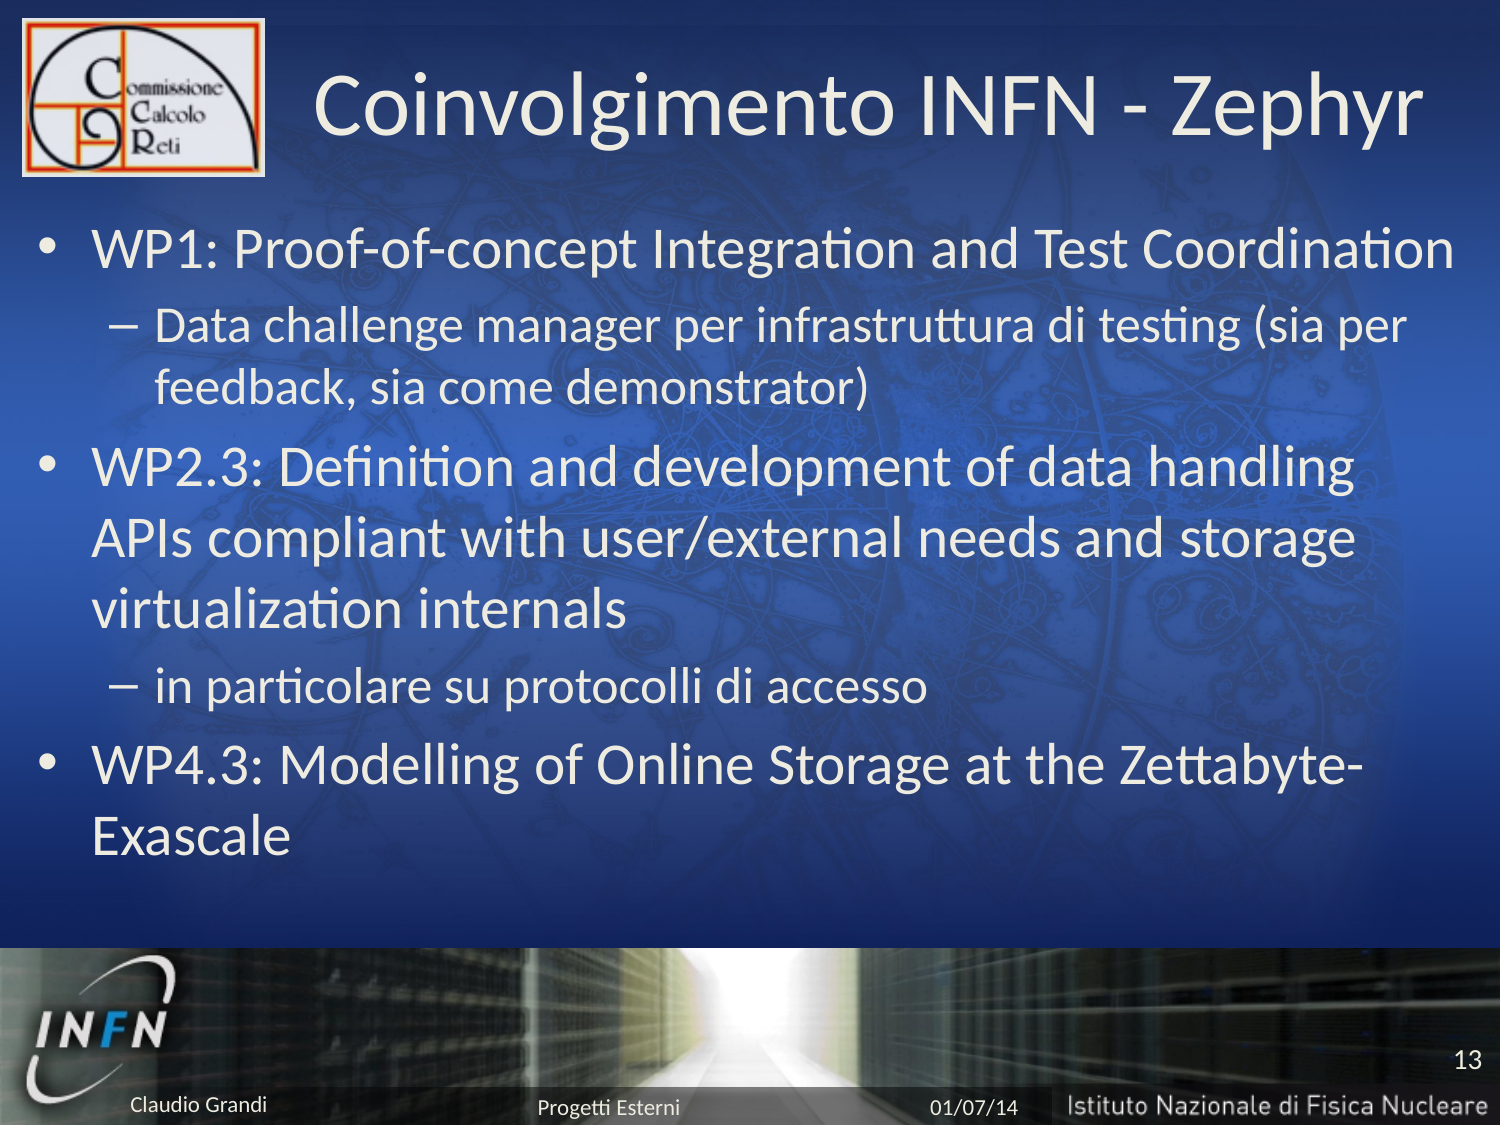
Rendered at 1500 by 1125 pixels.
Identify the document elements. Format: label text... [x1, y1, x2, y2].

slide_number 13 [1403, 1028, 1498, 1088]
footer Progetti Esterni [312, 1087, 906, 1125]
list WP1: Proof-of-concept Integration and Test Coordination Data challenge manager per infrastruttura di testing (sia per feedback, sia come demonstrator) WP2.3: Definition and development of data handling APIs compliant with user/external needs and storage virtualization internals in particolare su protocolli di accesso WP4.3: Modelling of Online Storage at the Zettabyte-Exascale [22, 202, 1476, 948]
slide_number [915, 1087, 1052, 1125]
picture [0, 0, 1500, 1125]
title Coinvolgimento INFN - Zephyr [264, 21, 1476, 177]
